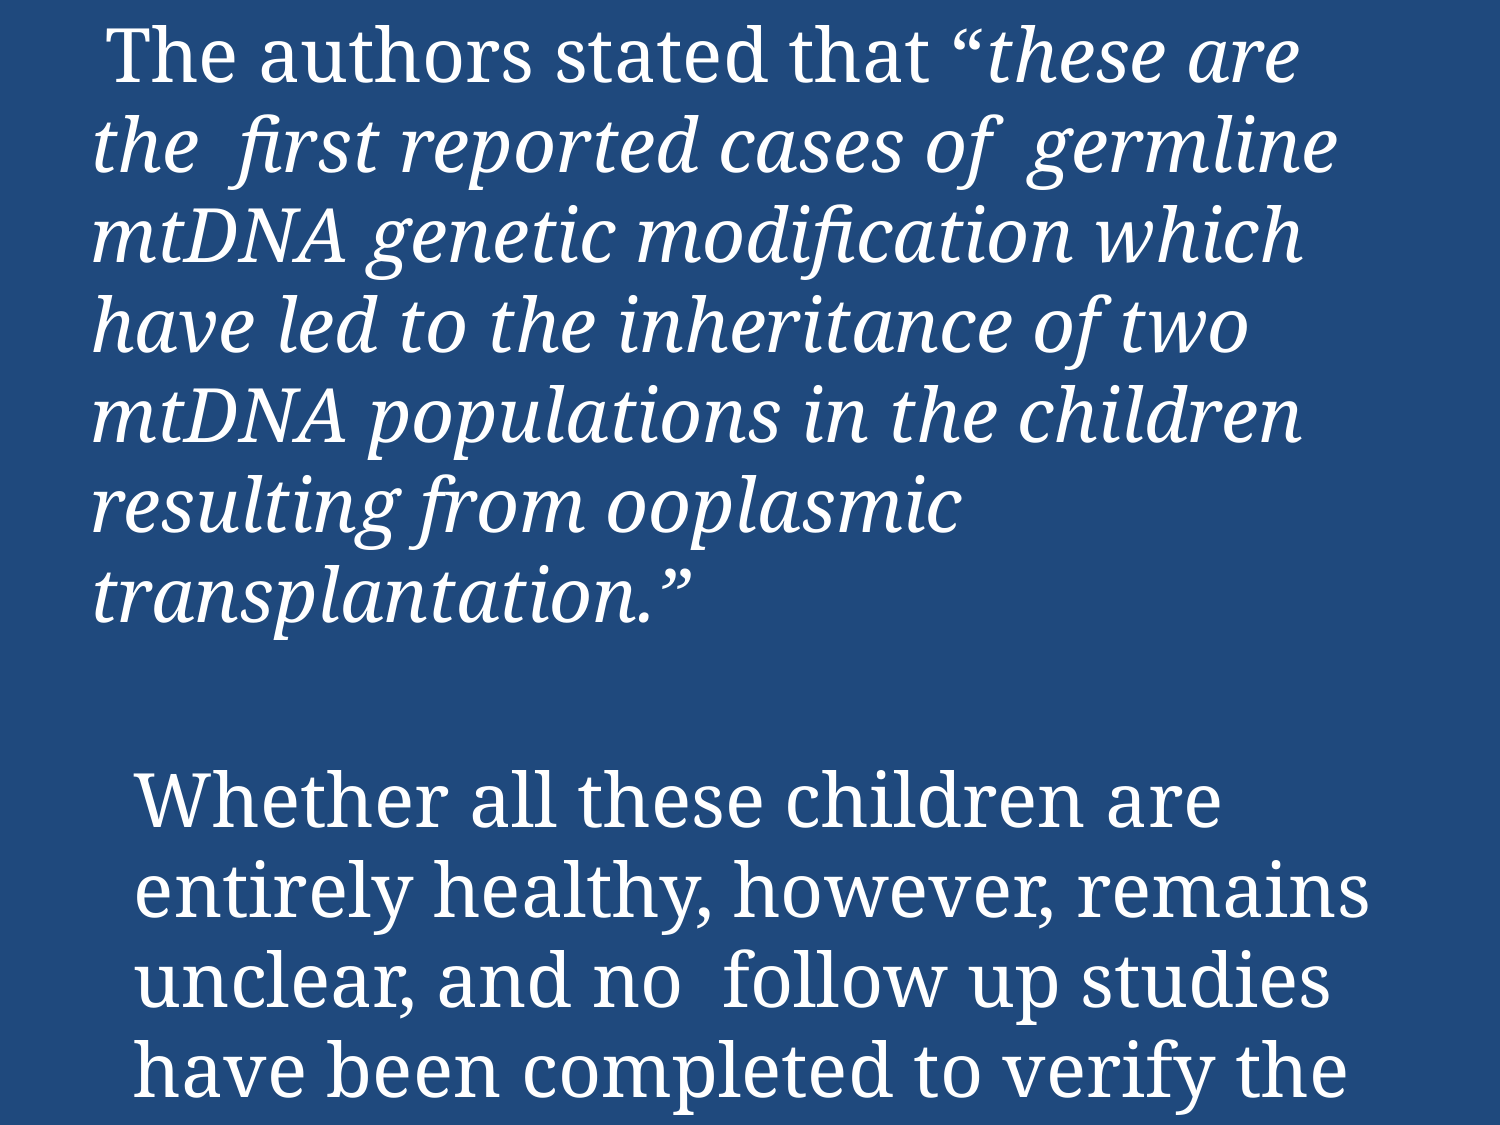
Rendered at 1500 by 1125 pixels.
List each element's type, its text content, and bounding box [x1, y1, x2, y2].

list The authors stated that “these are the first reported cases of germline mtDNA genetic modification which have led to the inheritance of two mtDNA populations in the children resulting from ooplasmic transplantation.” Whether all these children are entirely healthy, however, remains unclear, and no follow up studies have been completed to verify the results. [74, 0, 1426, 1125]
